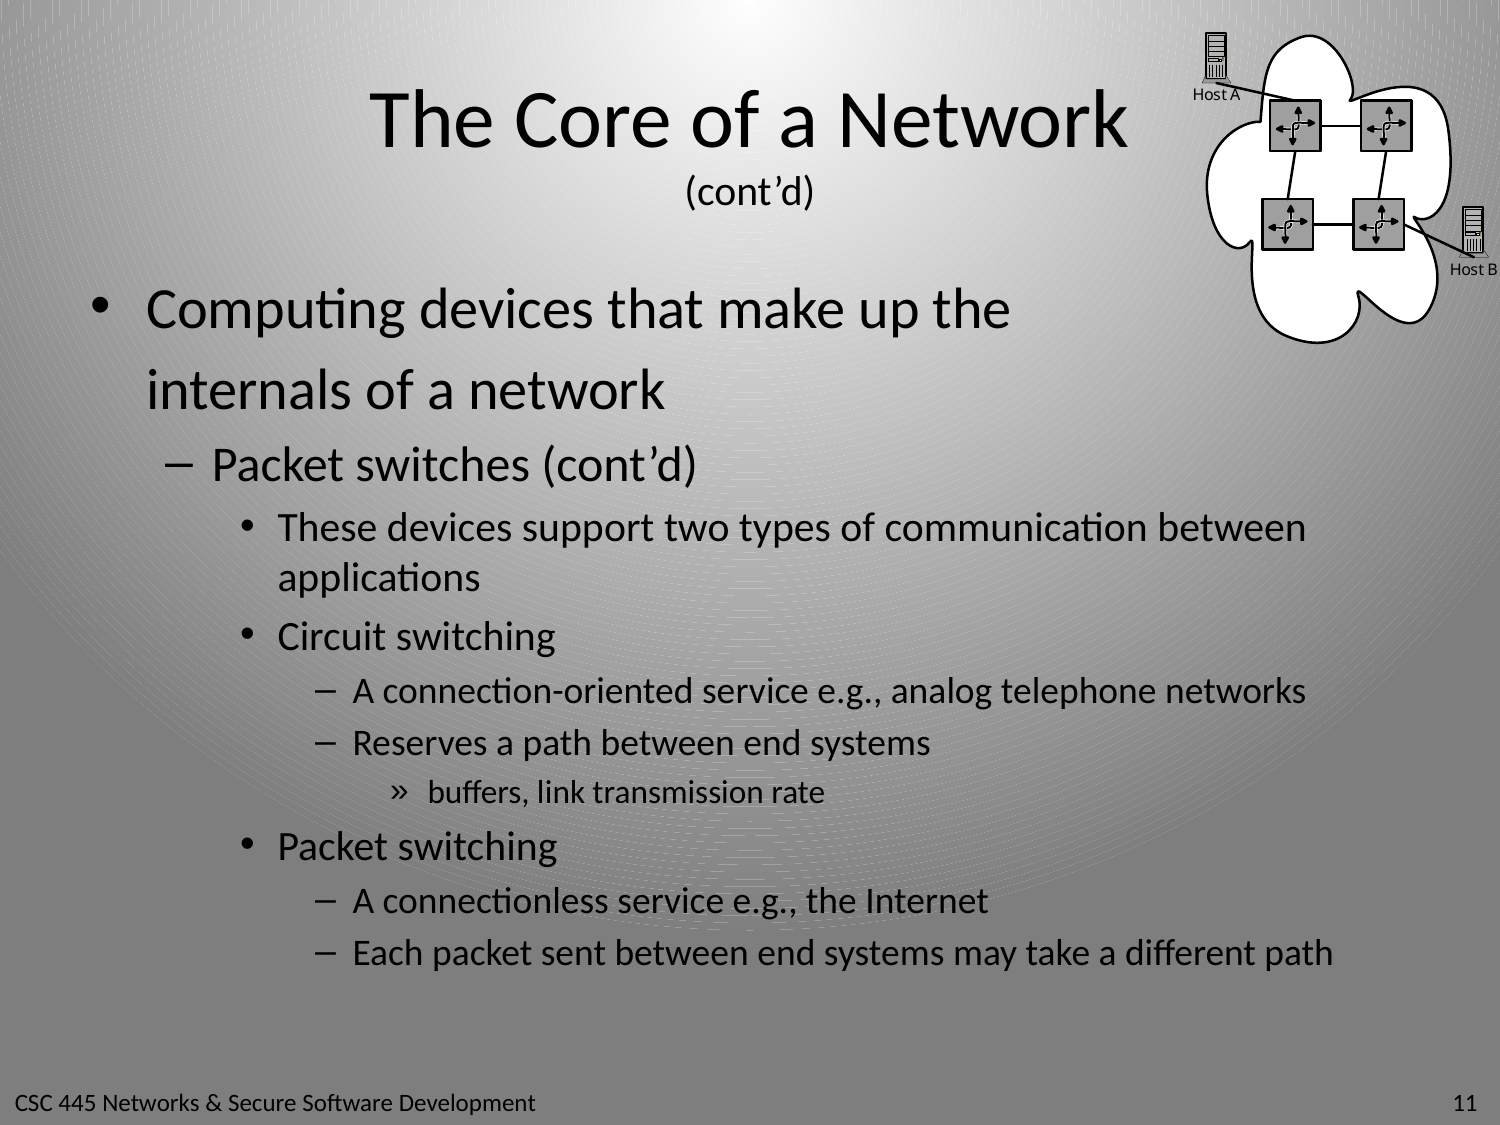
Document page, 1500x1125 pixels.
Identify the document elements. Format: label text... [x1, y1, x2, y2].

title The Core of a Network (cont’d) [75, 45, 1185, 233]
picture [1190, 24, 1500, 359]
list Computing devices that make up the internals of a network Packet switches (cont’d) These devices support two types of communication between applications Circuit switching A connection-oriented service e.g., analog telephone networks Reserves a path between end systems buffers, link transmission rate Packet switching A connectionless service e.g., the Internet Each packet sent between end systems may take a different path [75, 262, 1425, 1005]
